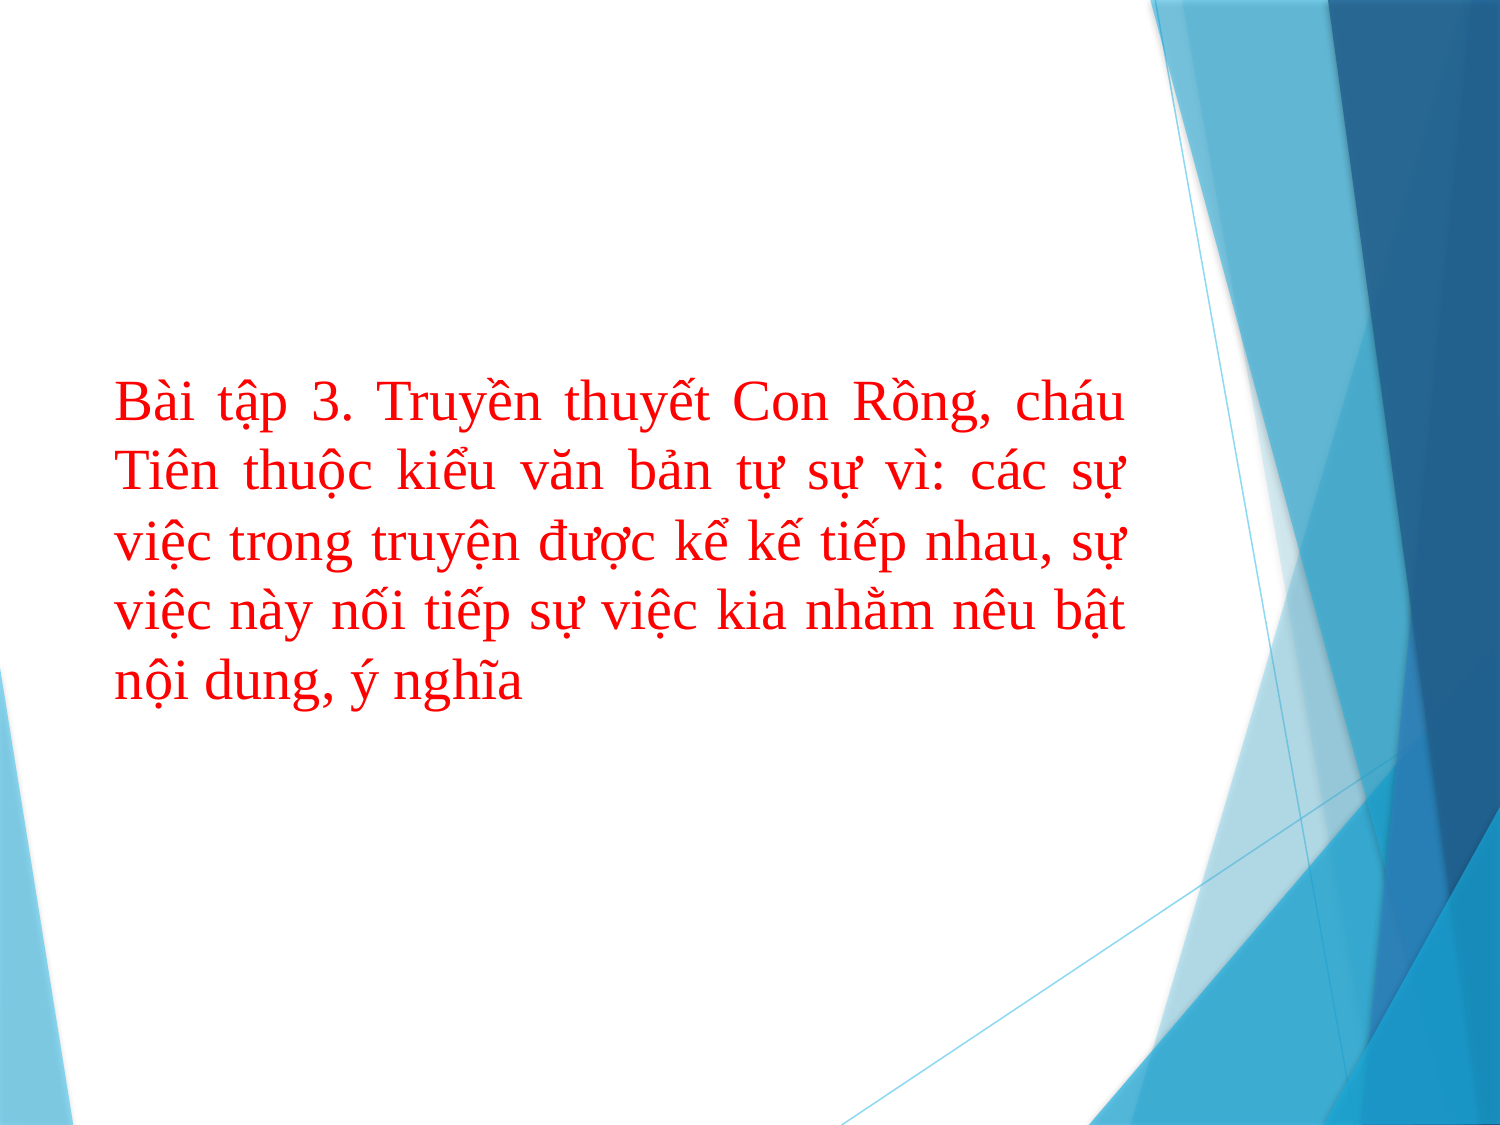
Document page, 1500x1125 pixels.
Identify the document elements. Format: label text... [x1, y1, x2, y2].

list Bài tập 3. Truyền thuyết Con Rồng, cháu Tiên thuộc kiểu văn bản tự sự vì: các sự việc trong truyện được kể kế tiếp nhau, sự việc này nối tiếp sự việc kia nhằm nêu bật nội dung, ý nghĩa [99, 354, 1142, 992]
